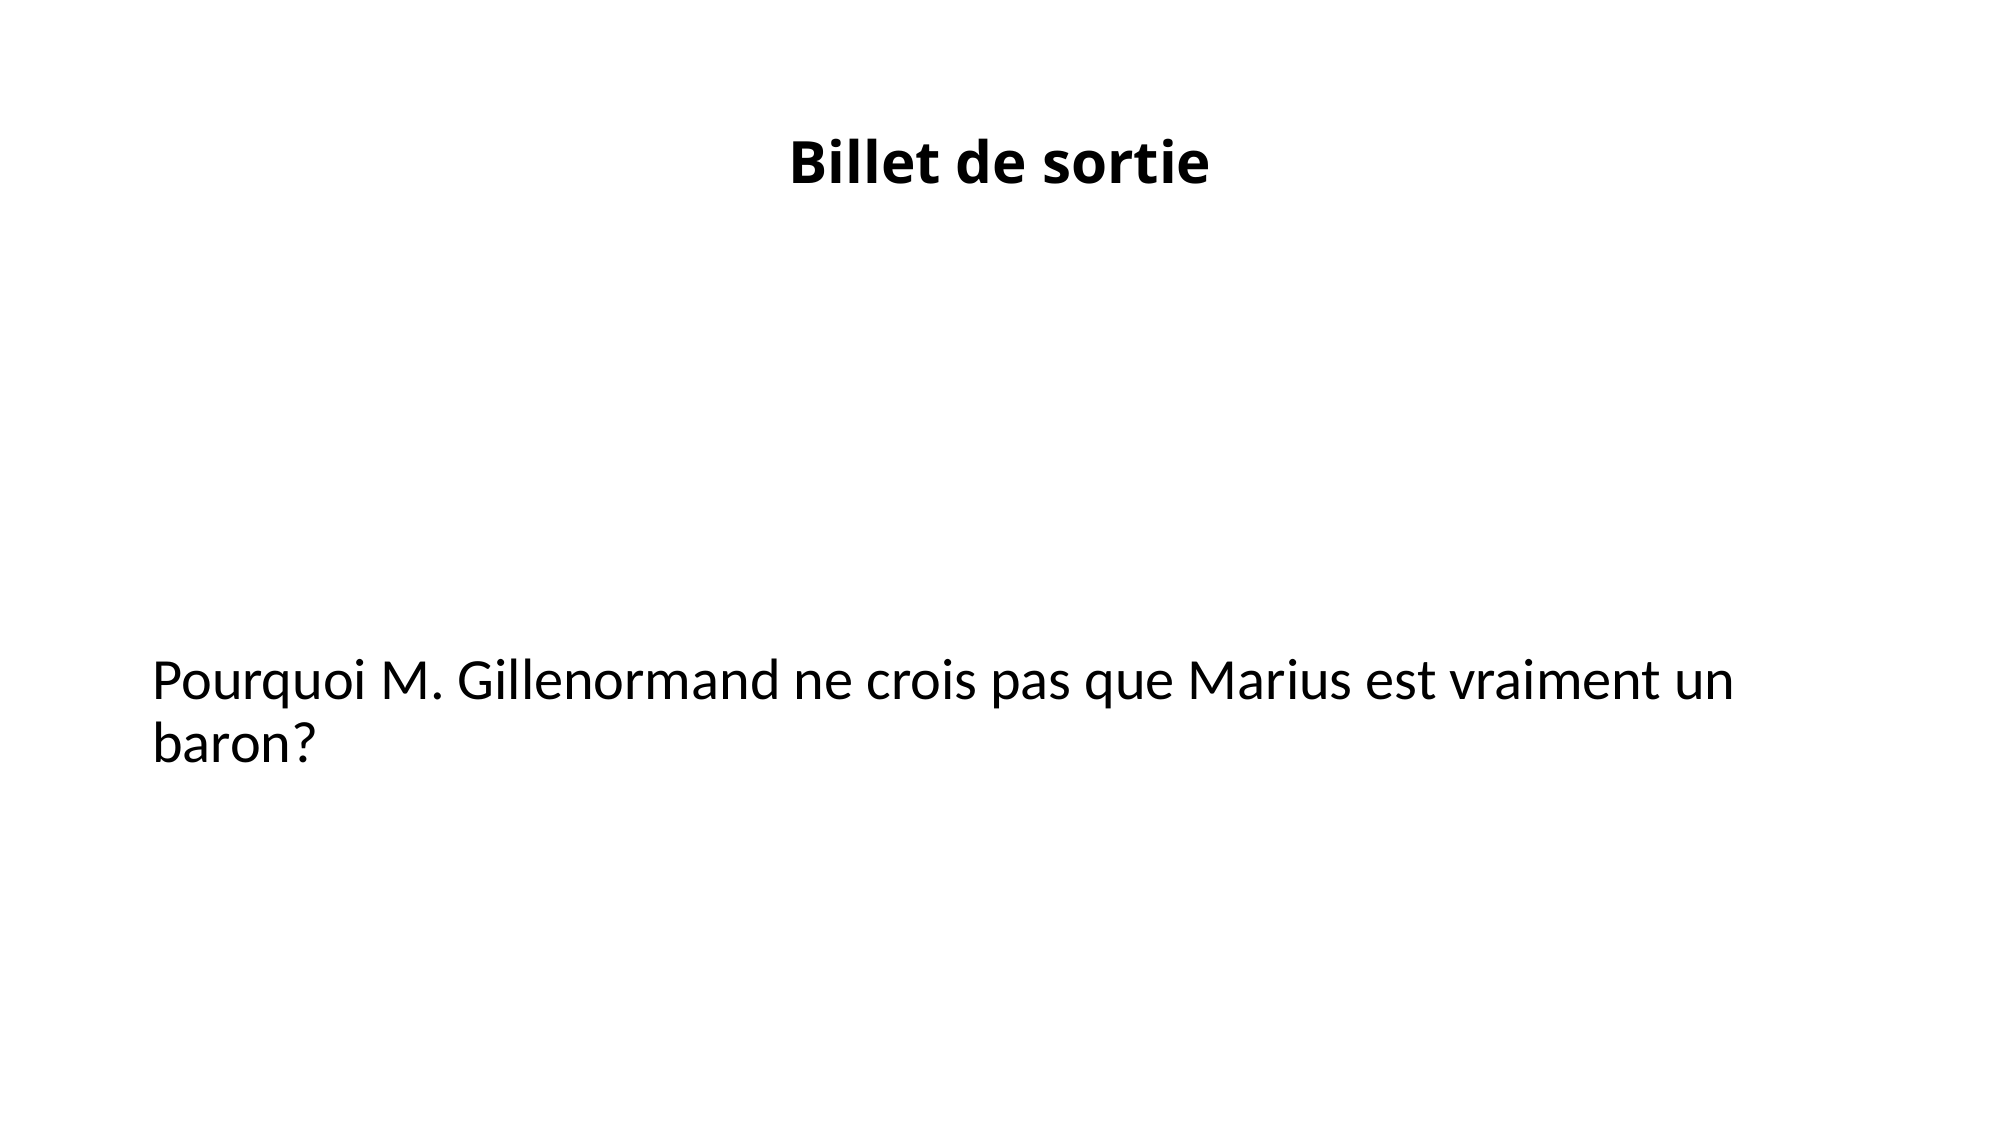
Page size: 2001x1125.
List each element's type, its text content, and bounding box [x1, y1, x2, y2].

list Pourquoi M. Gillenormand ne crois pas que Marius est vraiment un baron? [137, 299, 1863, 1014]
title Billet de sortie [137, 59, 1863, 278]
